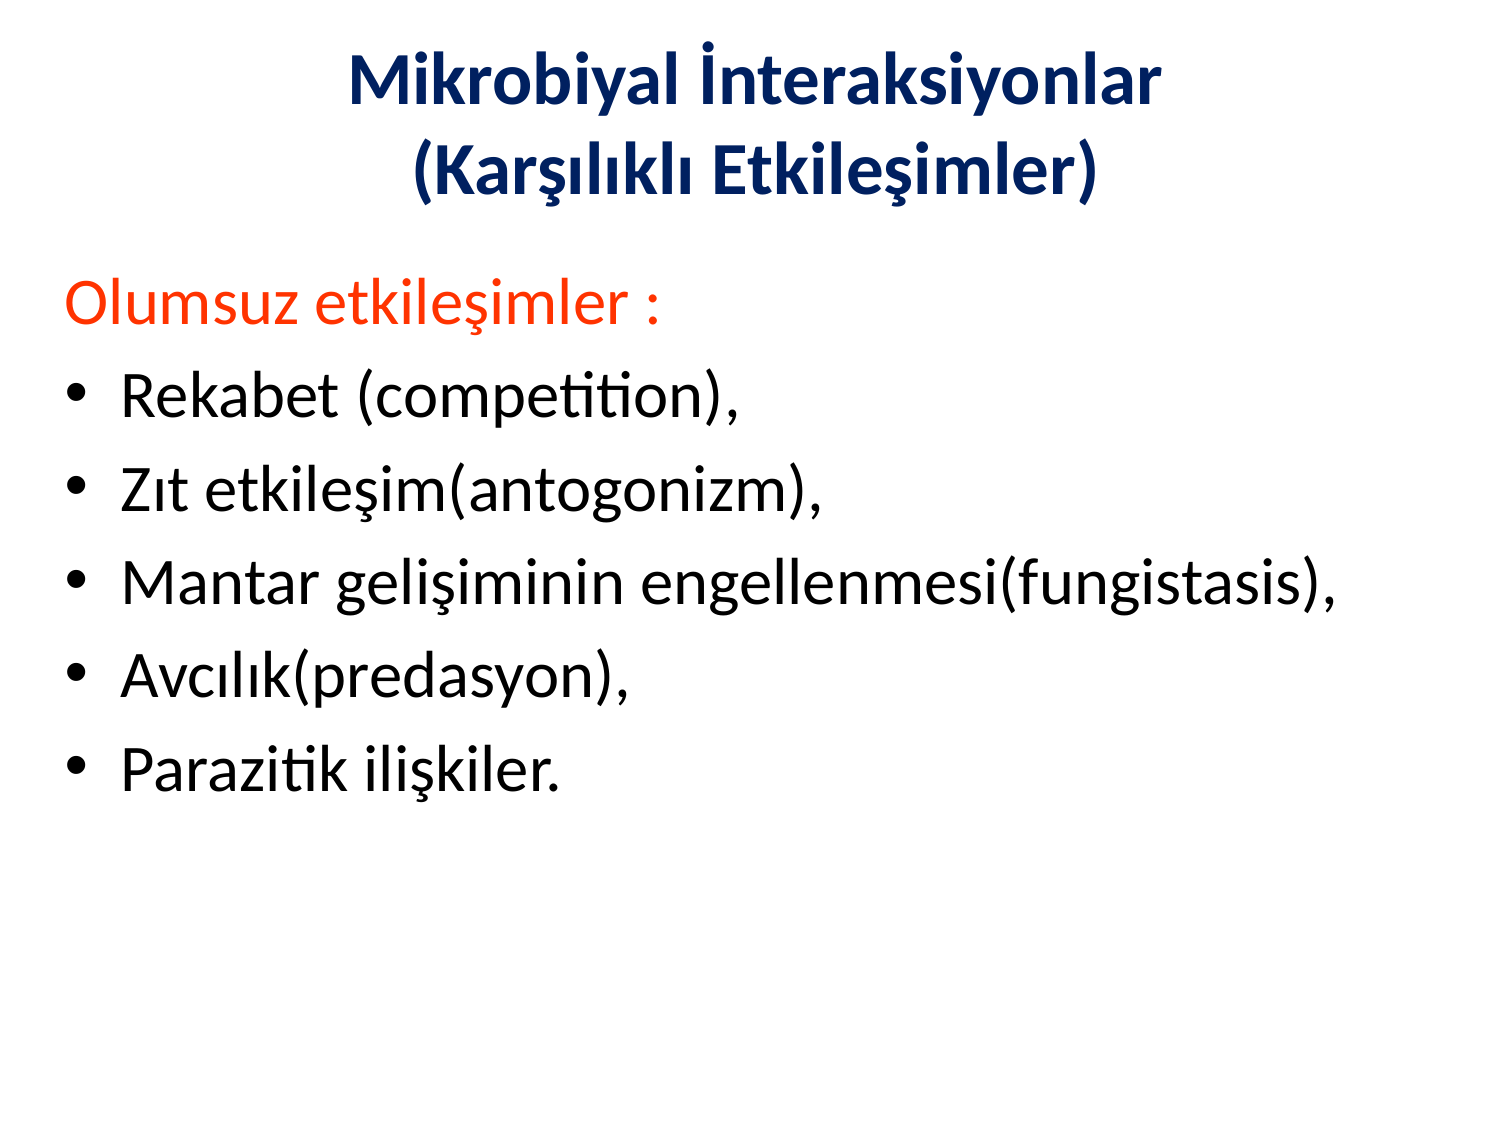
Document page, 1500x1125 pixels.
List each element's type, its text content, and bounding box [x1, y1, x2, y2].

list Olumsuz etkileşimler : Rekabet (competition), Zıt etkileşim(antogonizm), Mantar gelişiminin engellenmesi(fungistasis), Avcılık(predasyon), Parazitik ilişkiler. [49, 250, 1445, 1001]
title Mikrobiyal İnteraksiyonlar (Karşılıklı Etkileşimler) [29, 19, 1483, 220]
